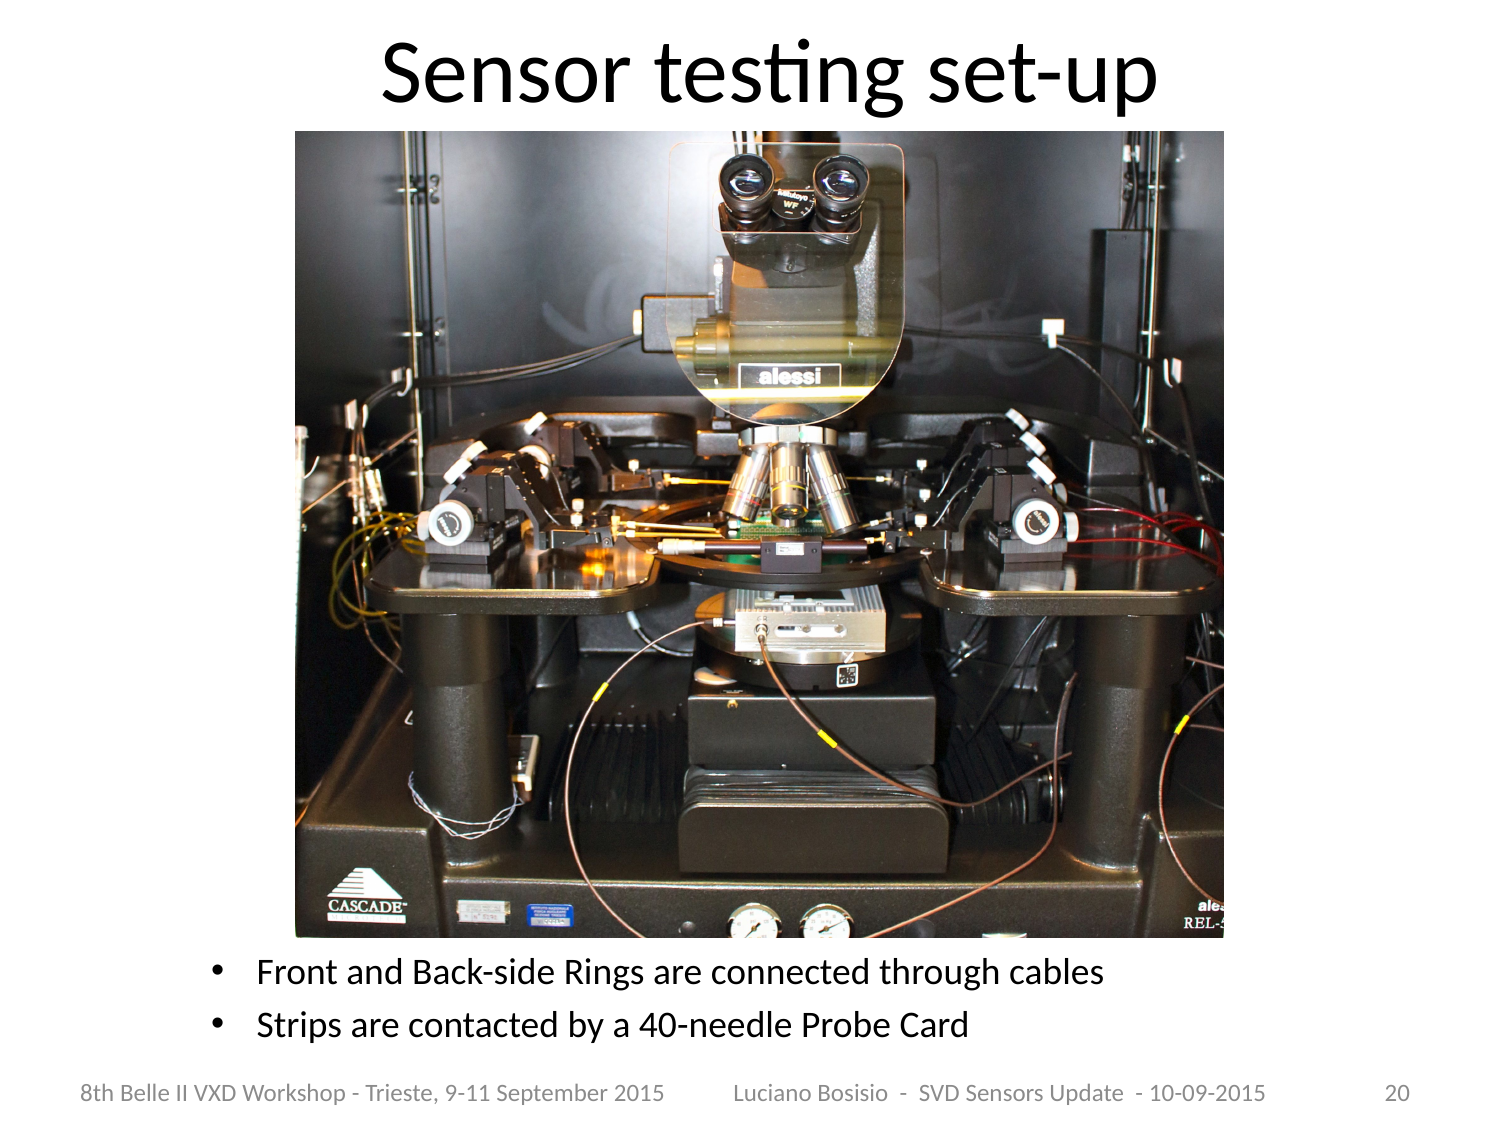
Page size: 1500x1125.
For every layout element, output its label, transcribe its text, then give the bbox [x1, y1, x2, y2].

title Sensor testing set-up [95, 0, 1446, 132]
picture [295, 131, 1224, 939]
footer 8th Belle II VXD Workshop - Trieste, 9-11 September 2015 Luciano Bosisio - SVD Sensors Update - 10-09-2015 [50, 1071, 1299, 1110]
slide_number 20 [1330, 1070, 1425, 1114]
list Front and Back-side Rings are connected through cables Strips are contacted by a 40-needle Probe Card [196, 939, 1401, 1055]
